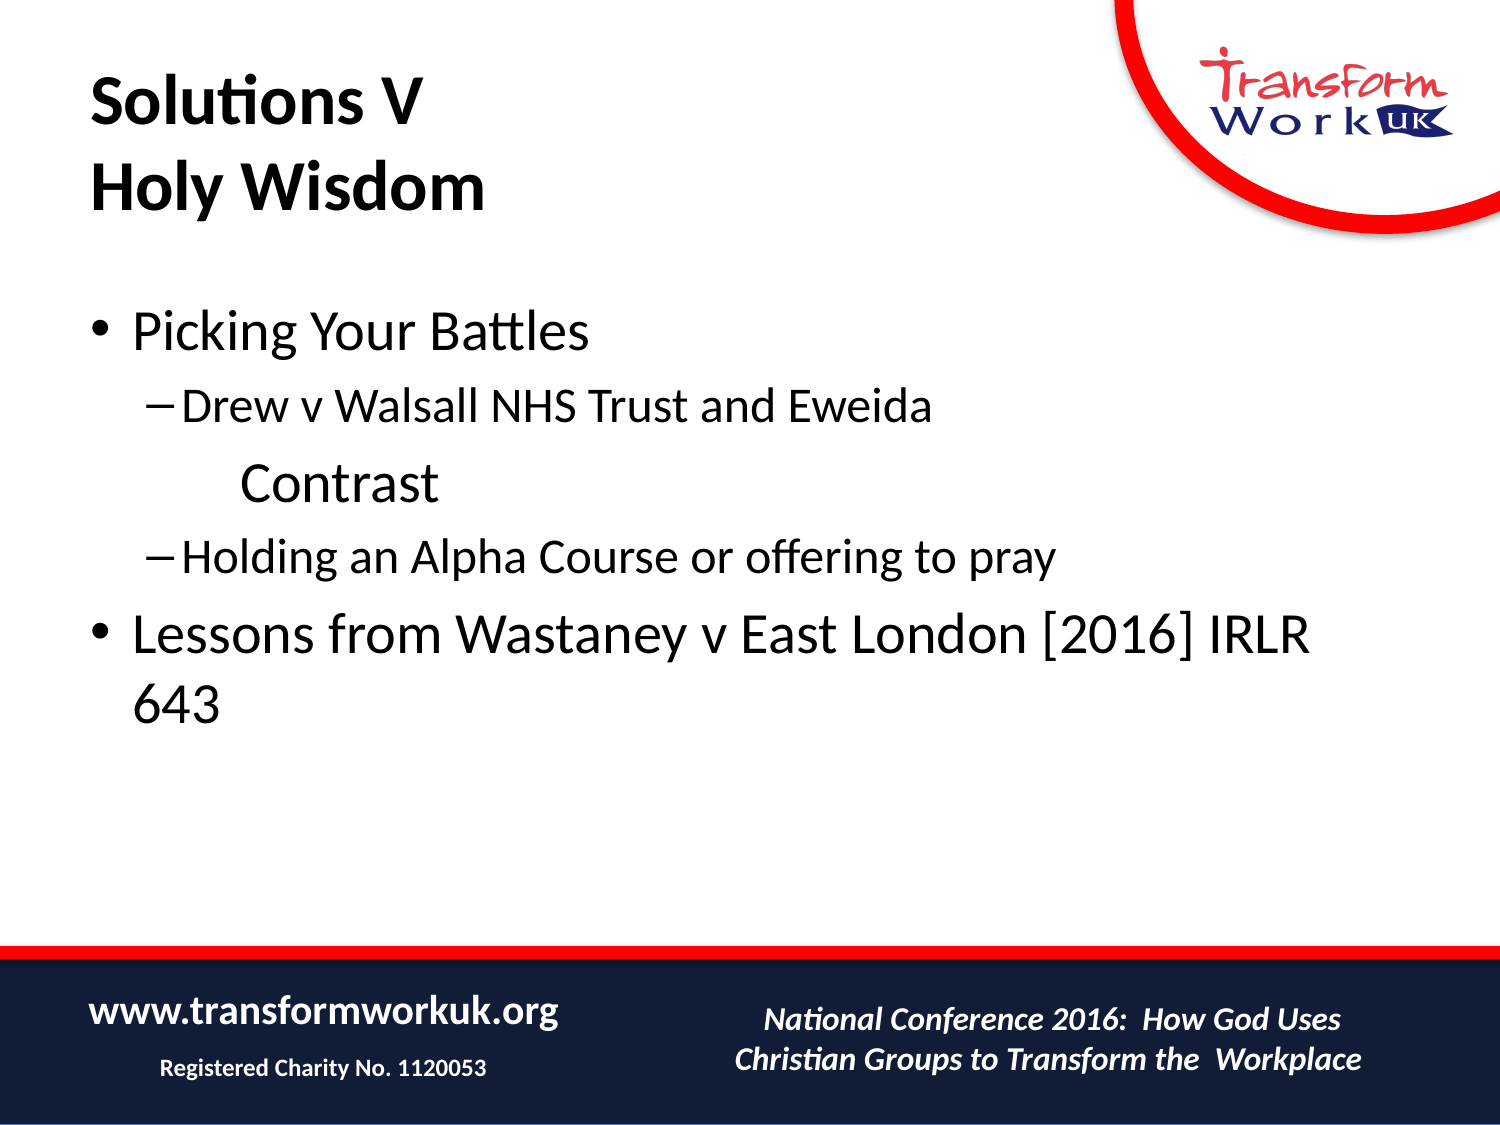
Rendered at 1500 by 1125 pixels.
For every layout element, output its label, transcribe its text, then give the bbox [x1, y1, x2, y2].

list Picking Your Battles Drew v Walsall NHS Trust and Eweida Contrast Holding an Alpha Course or offering to pray Lessons from Wastaney v East London [2016] IRLR 643 [75, 284, 1425, 939]
title Solutions V Holy Wisdom [75, 45, 1014, 233]
picture [1193, 46, 1460, 155]
